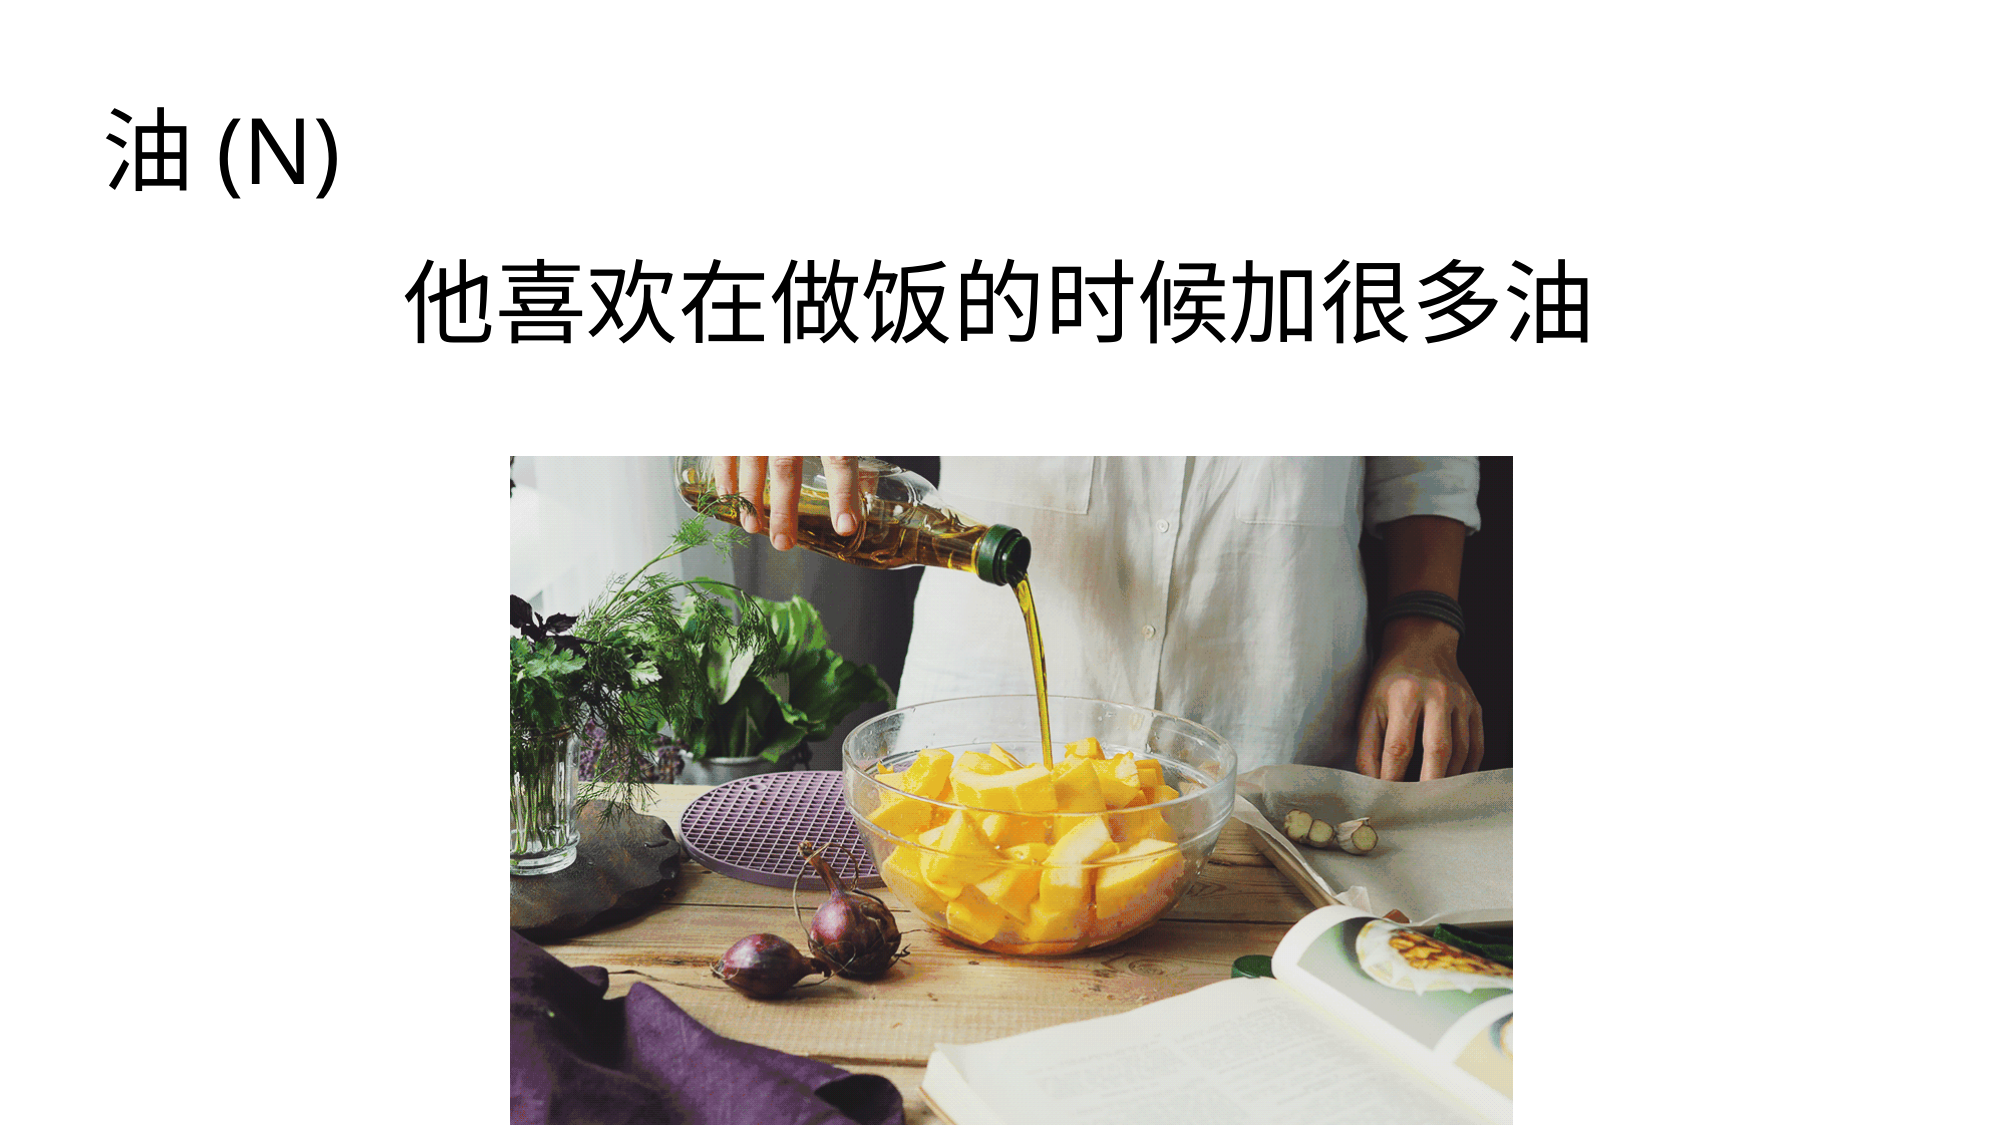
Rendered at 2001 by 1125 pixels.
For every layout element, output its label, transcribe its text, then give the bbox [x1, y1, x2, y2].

picture [510, 456, 1513, 1125]
title 油(N) [87, 59, 1863, 359]
text_box 他喜欢在做饭的时候加很多油 [137, 197, 1863, 416]
